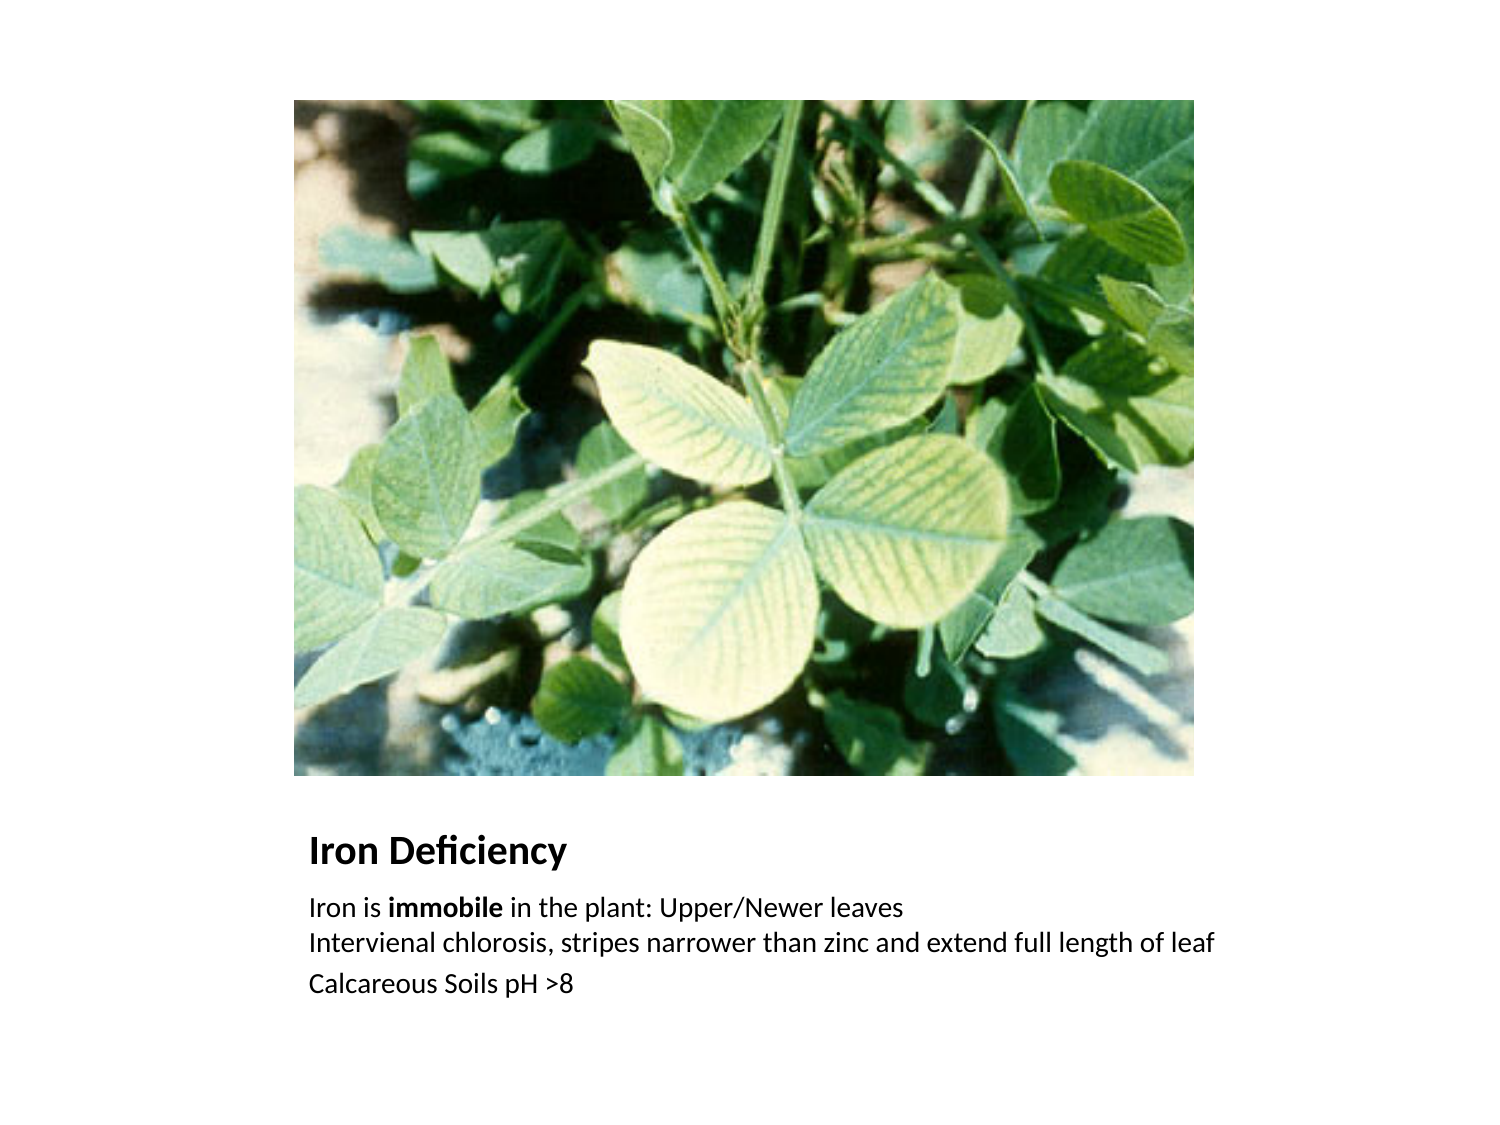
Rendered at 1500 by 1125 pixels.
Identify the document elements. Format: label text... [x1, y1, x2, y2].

list Iron is immobile in the plant: Upper/Newer leaves Intervienal chlorosis, stripes narrower than zinc and extend full length of leaf Calcareous Soils pH >8 [294, 880, 1238, 1050]
title Iron Deficiency [294, 787, 1194, 880]
picture [293, 100, 1195, 776]
